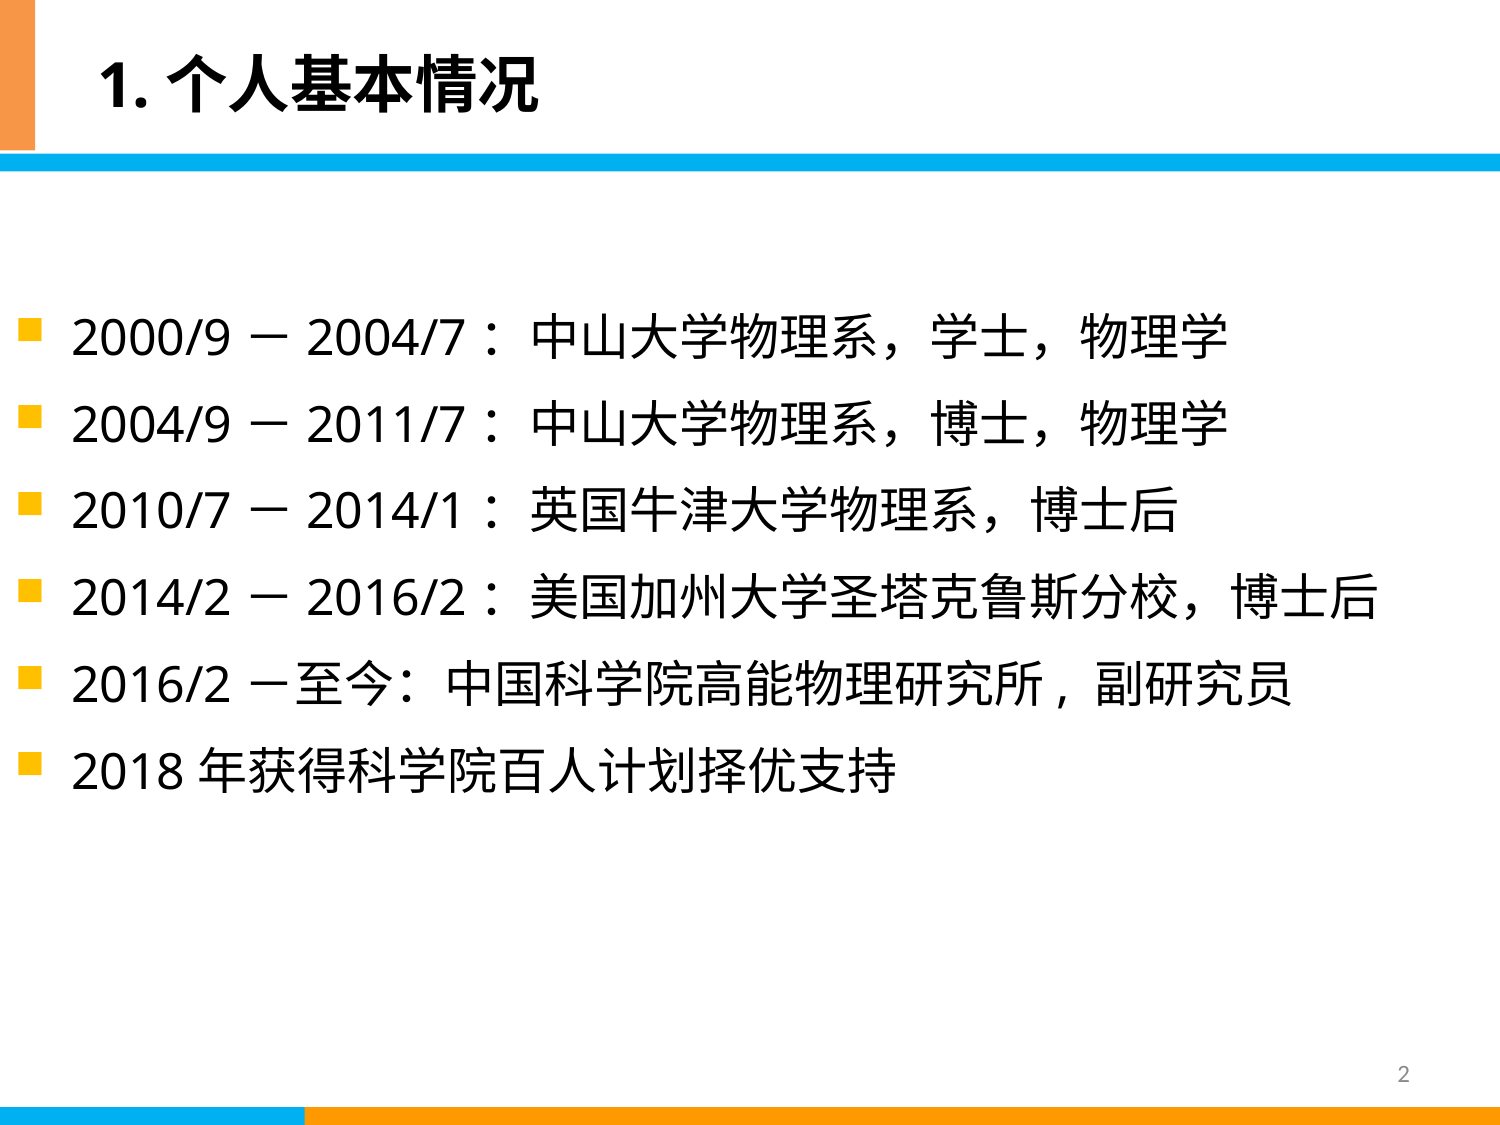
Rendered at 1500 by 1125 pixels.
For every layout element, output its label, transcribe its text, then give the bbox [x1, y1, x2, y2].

slide_number 2 [1074, 1042, 1425, 1103]
title 1.个人基本情况 [82, 23, 1407, 143]
list 2000/9－2004/7：中山大学物理系，学士，物理学 2004/9－2011/7：中山大学物理系，博士，物理学 2010/7－2014/1：英国牛津大学物理系，博士后 2014/2－2016/2：美国加州大学圣塔克鲁斯分校，博士后 2016/2－至今：中国科学院高能物理研究所, 副研究员 2018年获得科学院百人计划择优支持 [0, 210, 1500, 1005]
